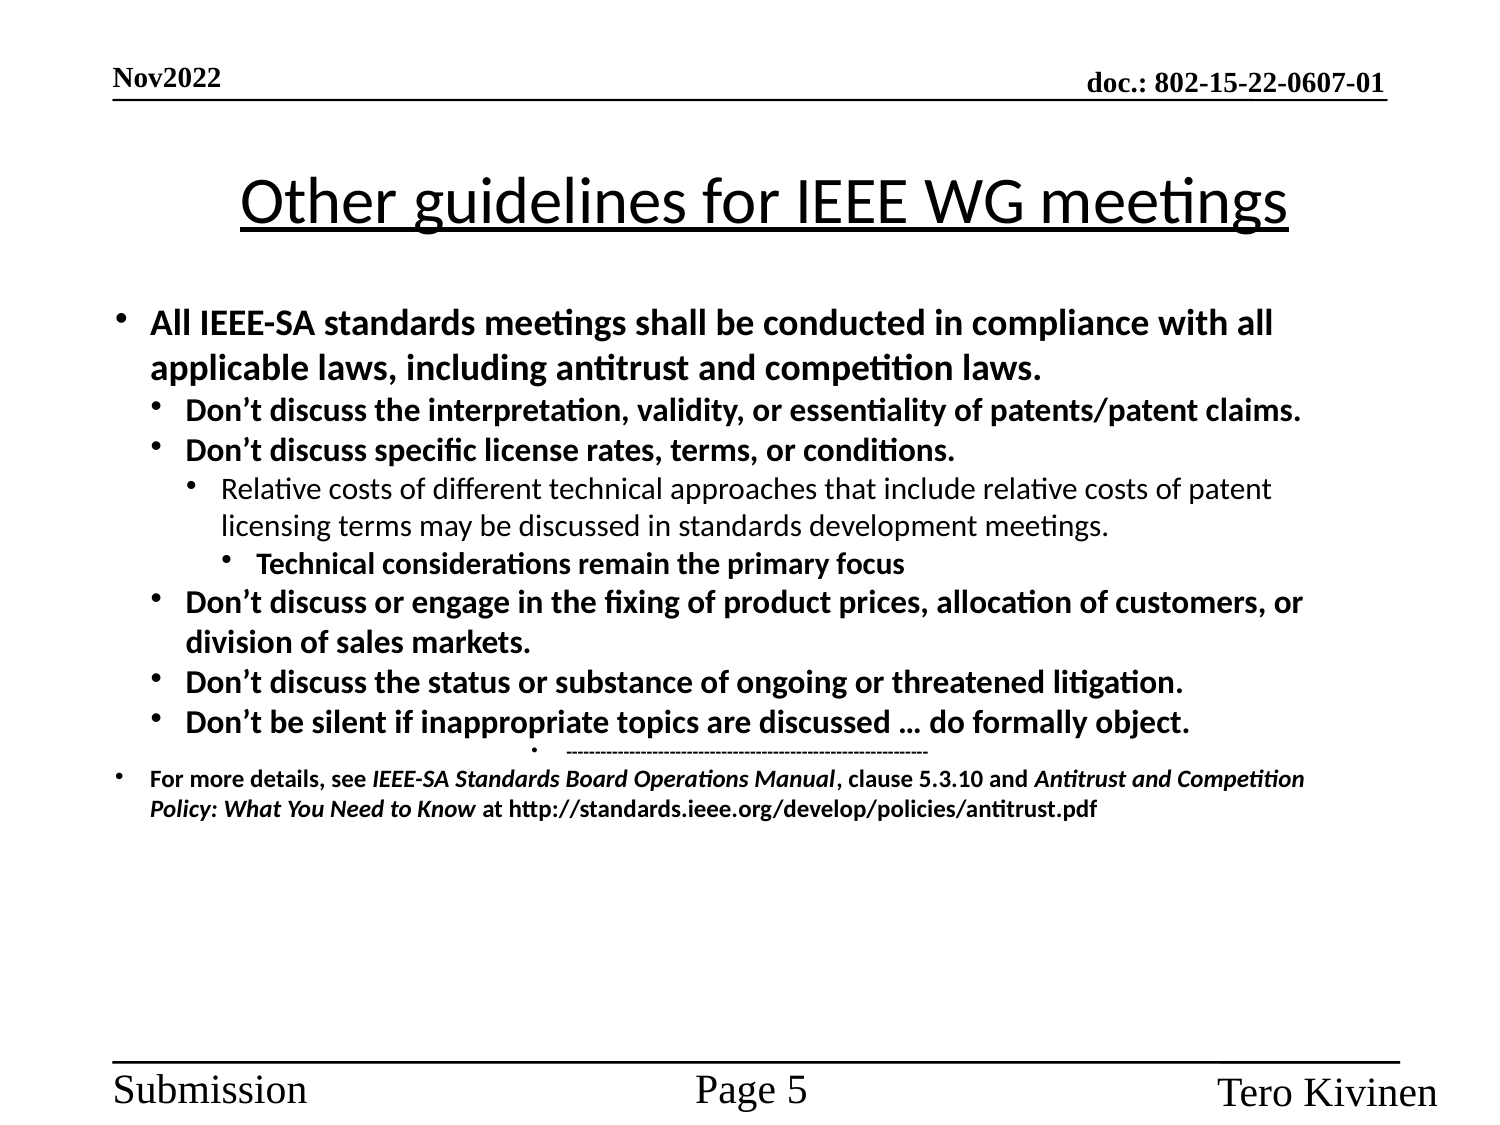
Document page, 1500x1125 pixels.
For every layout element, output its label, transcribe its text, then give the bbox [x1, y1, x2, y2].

text_box All IEEE-SA standards meetings shall be conducted in compliance with all applicable laws, including antitrust and competition laws. Don’t discuss the interpretation, validity, or essentiality of patents/patent claims. Don’t discuss specific license rates, terms, or conditions. Relative costs of different technical approaches that include relative costs of patent licensing terms may be discussed in standards development meetings. Technical considerations remain the primary focus Don’t discuss or engage in the fixing of product prices, allocation of customers, or division of sales markets. Don’t discuss the status or substance of ongoing or threatened litigation. Don’t be silent if inappropriate topics are discussed … do formally object. --------------------------------------------------------------- For more details, see IEEE-SA Standards Board Operations Manual, clause 5.3.10 and Antitrust and Competition Policy: What You Need to Know at http://standards.ieee.org/develop/policies/antitrust.pdf [99, 290, 1373, 1023]
text_box Other guidelines for IEEE WG meetings [53, 103, 1477, 290]
